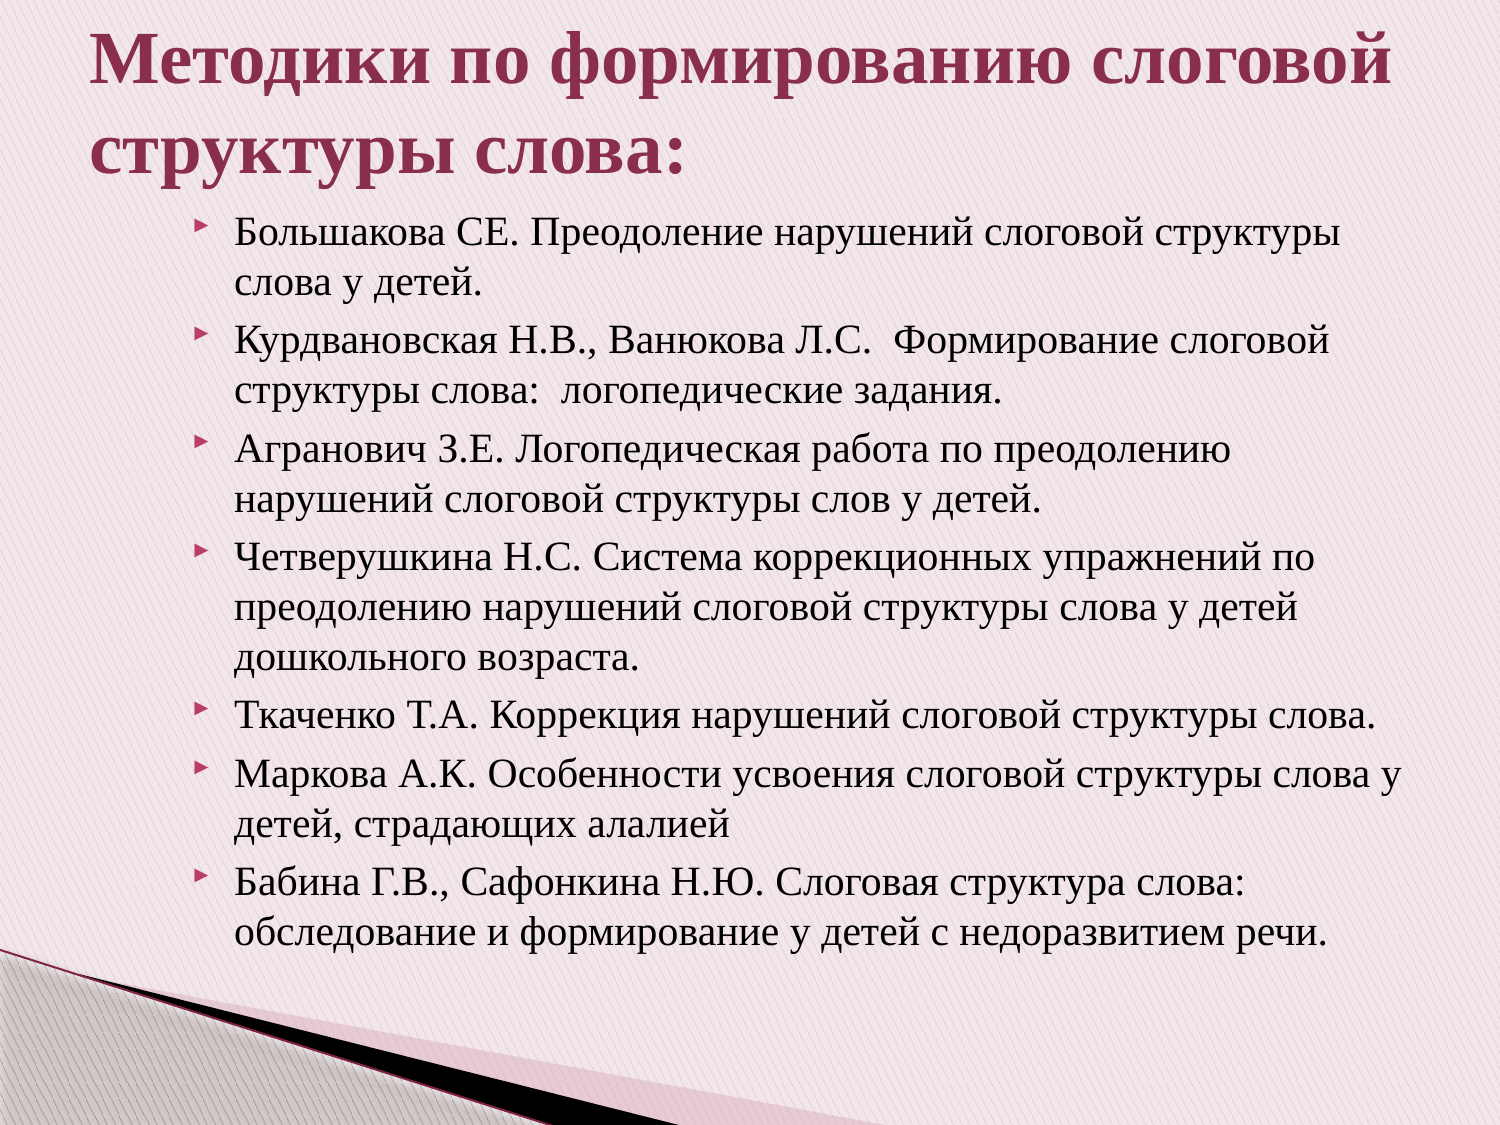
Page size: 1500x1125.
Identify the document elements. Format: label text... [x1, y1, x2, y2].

title Методики по формированию слоговой структуры слова: [75, 0, 1425, 197]
text_box Большакова СЕ. Преодоление нарушений слоговой структуры слова у детей. Курдвановская Н.В., Ванюкова Л.С. Формирование слоговой структуры слова: логопедические задания. Агранович З.Е. Логопедическая работа по преодолению нарушений слоговой структуры слов у детей. Четверушкина Н.С. Система коррекционных упражнений по преодолению нарушений слоговой структуры слова у детей дошкольного возраста. Ткаченко Т.А. Коррекция нарушений слоговой структуры слова. Маркова А.К. Особенности усвоения слоговой структуры слова у детей, страдающих алалией Бабина Г.В., Сафонкина Н.Ю. Слоговая структура слова: обследование и формирование у детей с недоразвитием речи. [159, 196, 1425, 1059]
